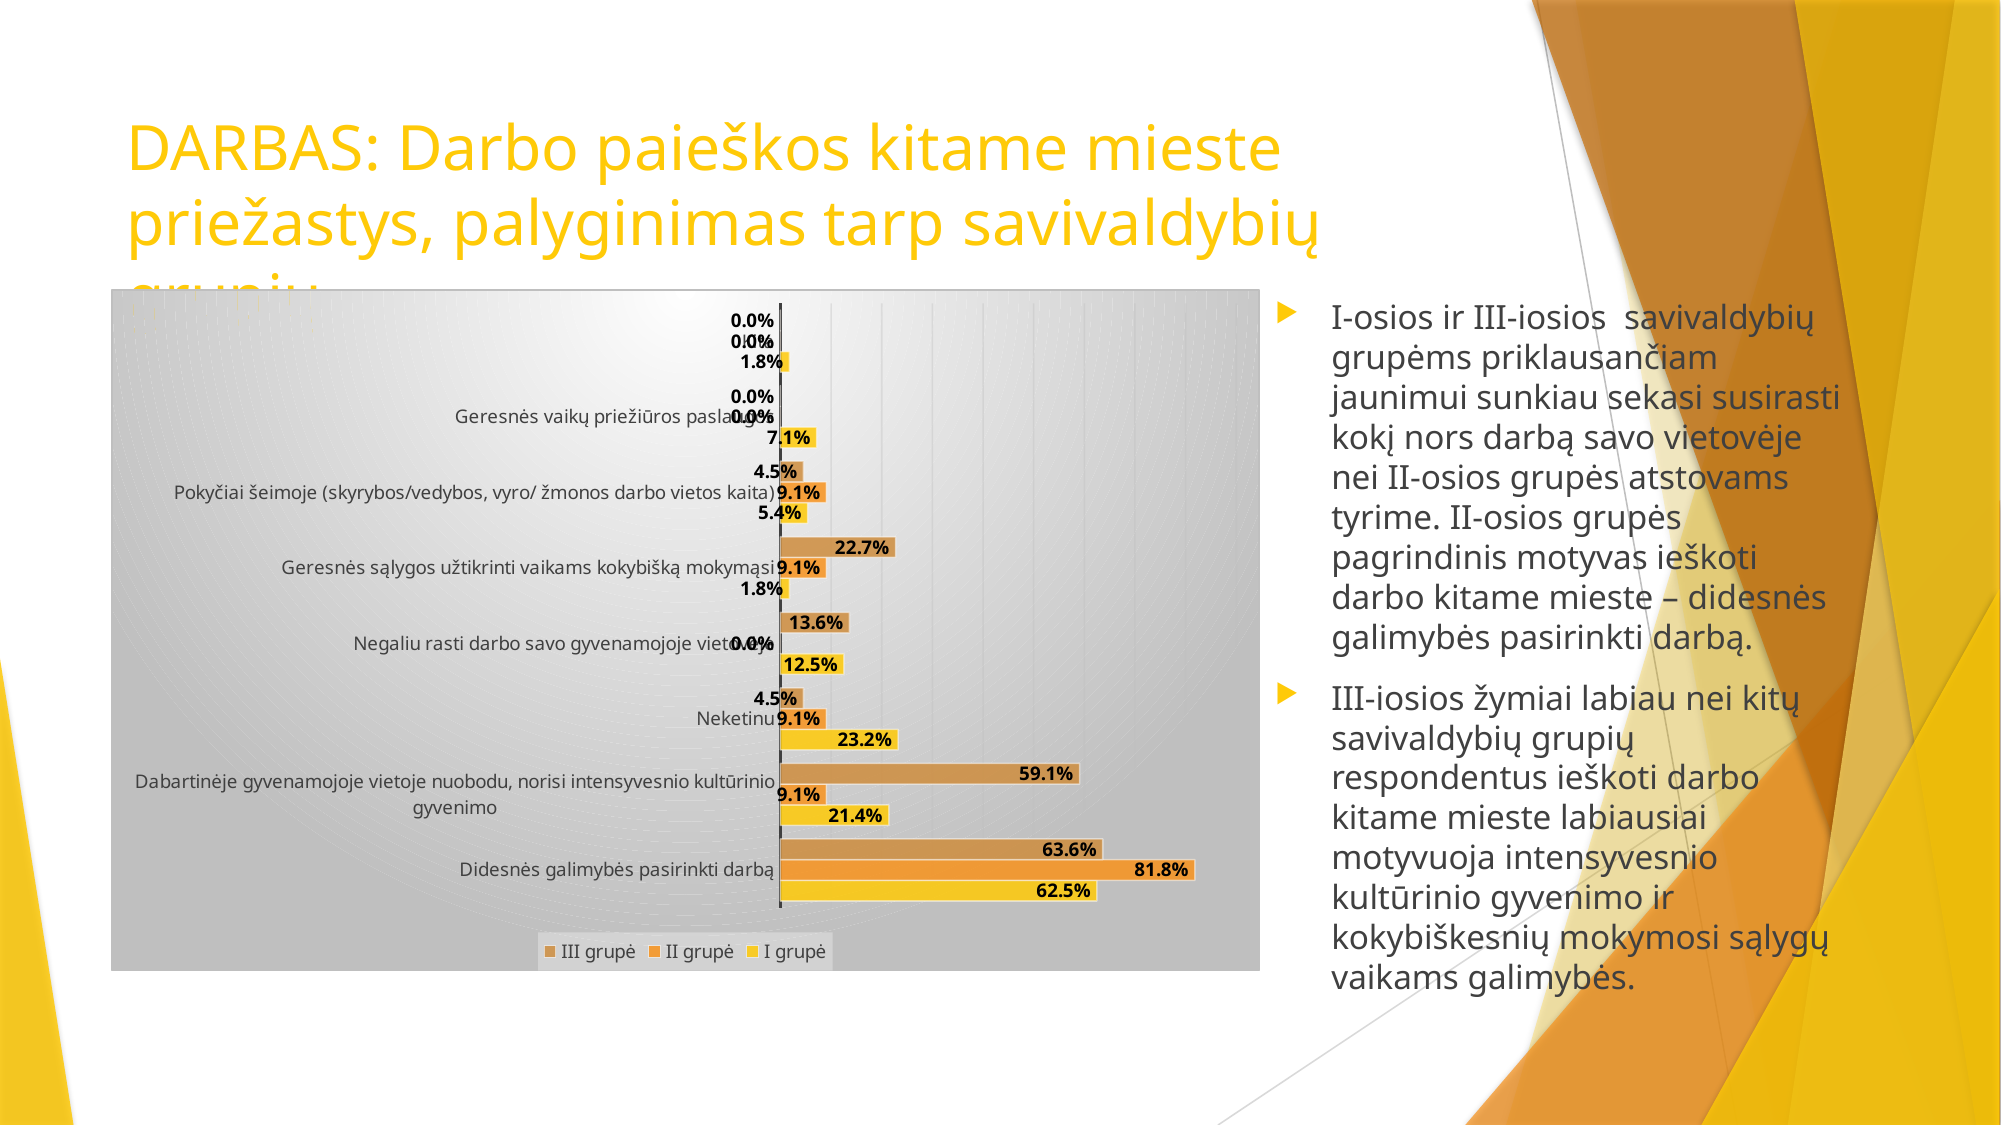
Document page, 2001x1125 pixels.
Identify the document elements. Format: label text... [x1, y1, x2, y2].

chart [110, 288, 1261, 972]
title DARBAS: Darbo paieškos kitame mieste priežastys, palyginimas tarp savivaldybių grupių [111, 99, 1522, 289]
list I-osios ir III-iosios savivaldybių grupėms priklausančiam jaunimui sunkiau sekasi susirasti kokį nors darbą savo vietovėje nei II-osios grupės atstovams tyrime. II-osios grupės pagrindinis motyvas ieškoti darbo kitame mieste – didesnės galimybės pasirinkti darbą. III-iosios žymiai labiau nei kitų savivaldybių grupių respondentus ieškoti darbo kitame mieste labiausiai motyvuoja intensyvesnio kultūrinio gyvenimo ir kokybiškesnių mokymosi sąlygų vaikams galimybės. [1262, 289, 1870, 972]
